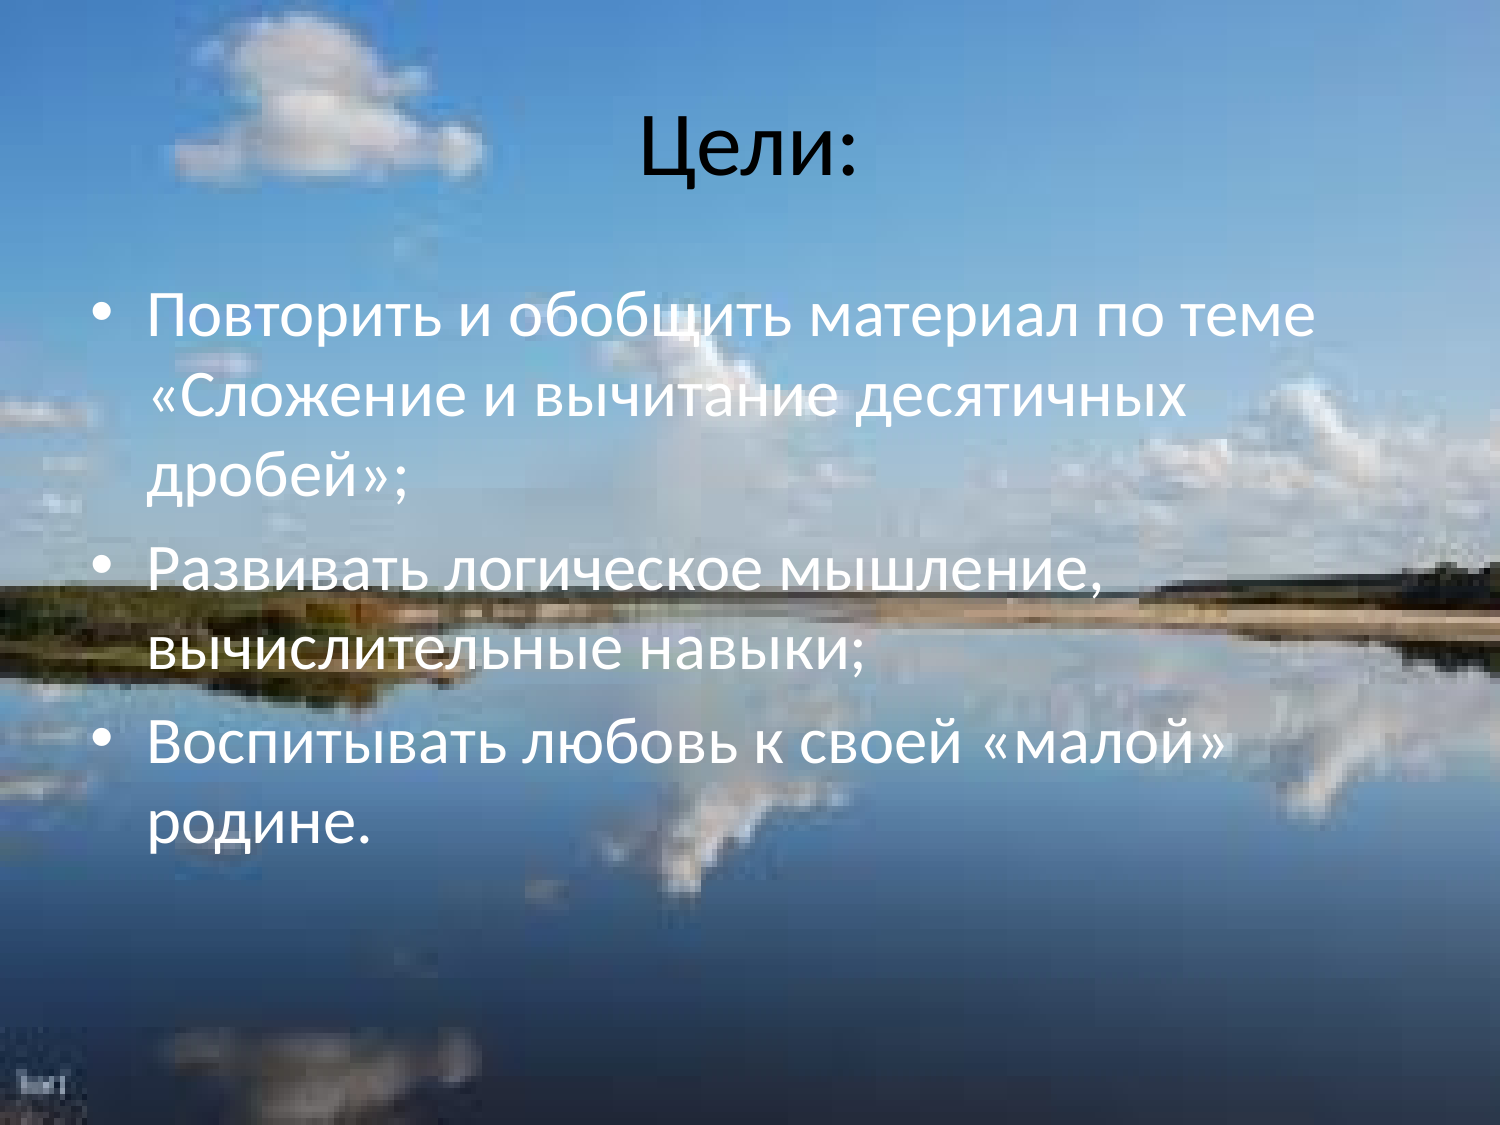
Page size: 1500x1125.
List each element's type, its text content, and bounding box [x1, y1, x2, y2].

picture [0, 0, 1500, 1125]
list Повторить и обобщить материал по теме «Сложение и вычитание десятичных дробей»; Развивать логическое мышление, вычислительные навыки; Воспитывать любовь к своей «малой» родине. [75, 262, 1425, 1005]
title Цели: [75, 45, 1425, 233]
